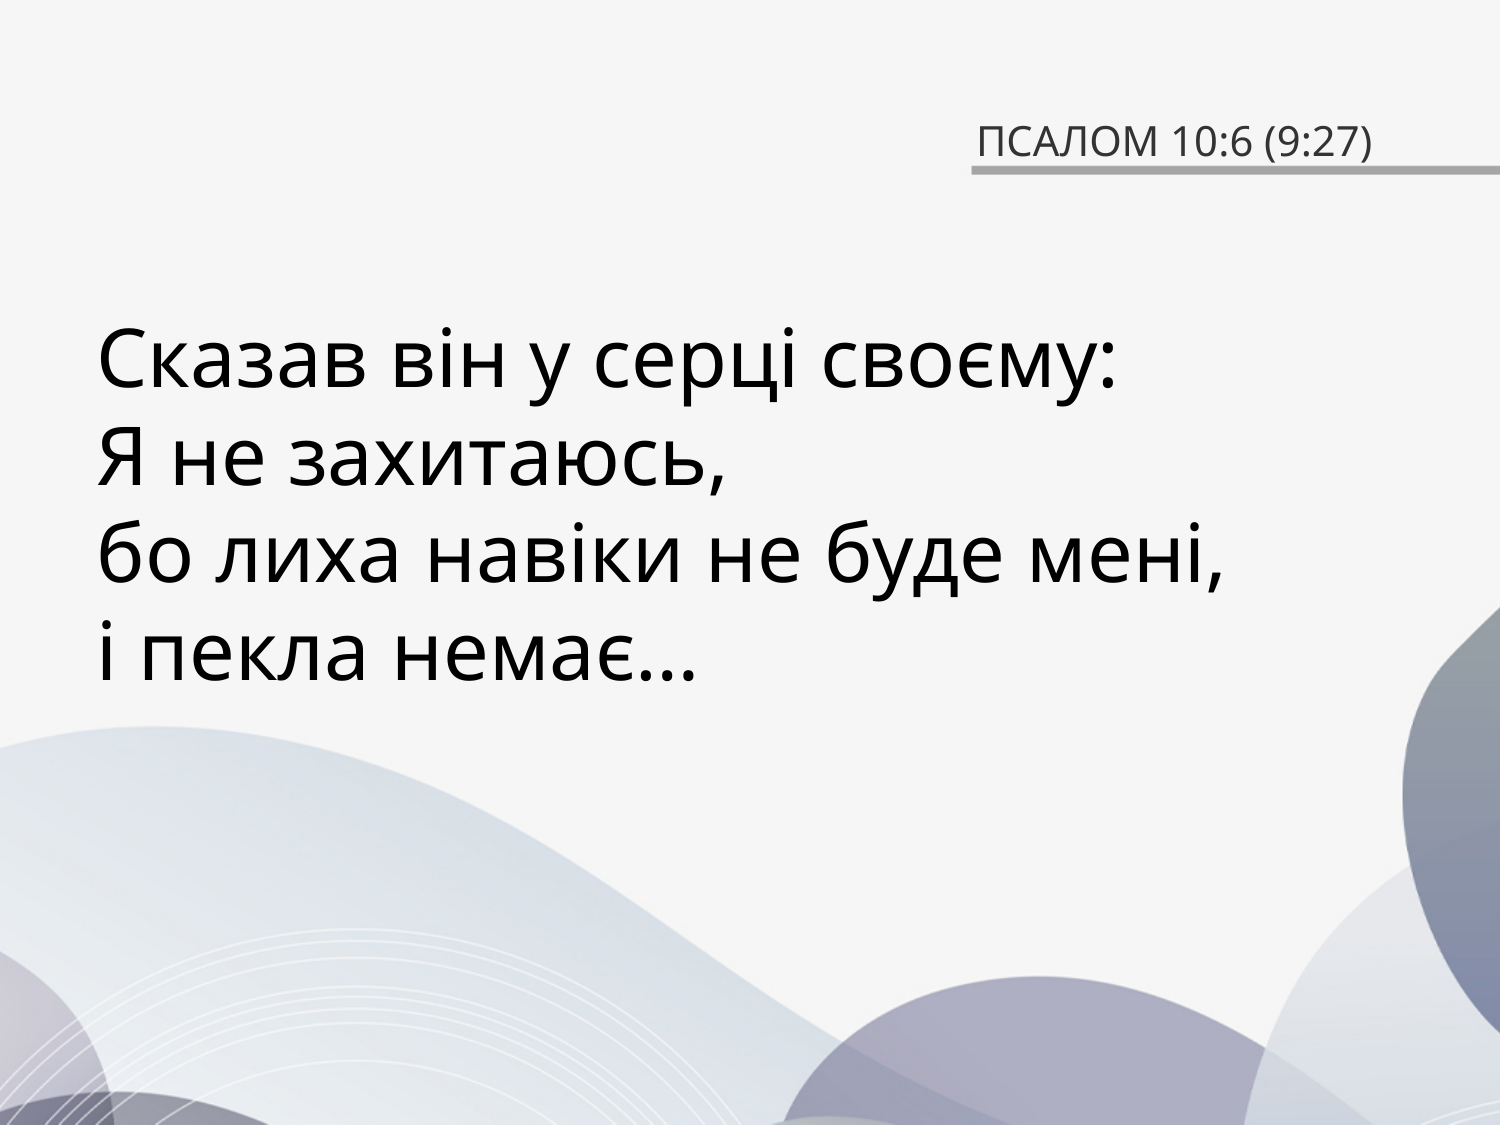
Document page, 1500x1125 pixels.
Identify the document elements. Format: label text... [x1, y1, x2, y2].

text_box Сказав він у серці своєму: Я не захитаюсь, бо лиха навіки не буде мені, і пекла немає… [81, 170, 1400, 705]
title ПСАЛОМ 10:6 (9:27) [961, 104, 1483, 173]
picture [0, 0, 1500, 1125]
